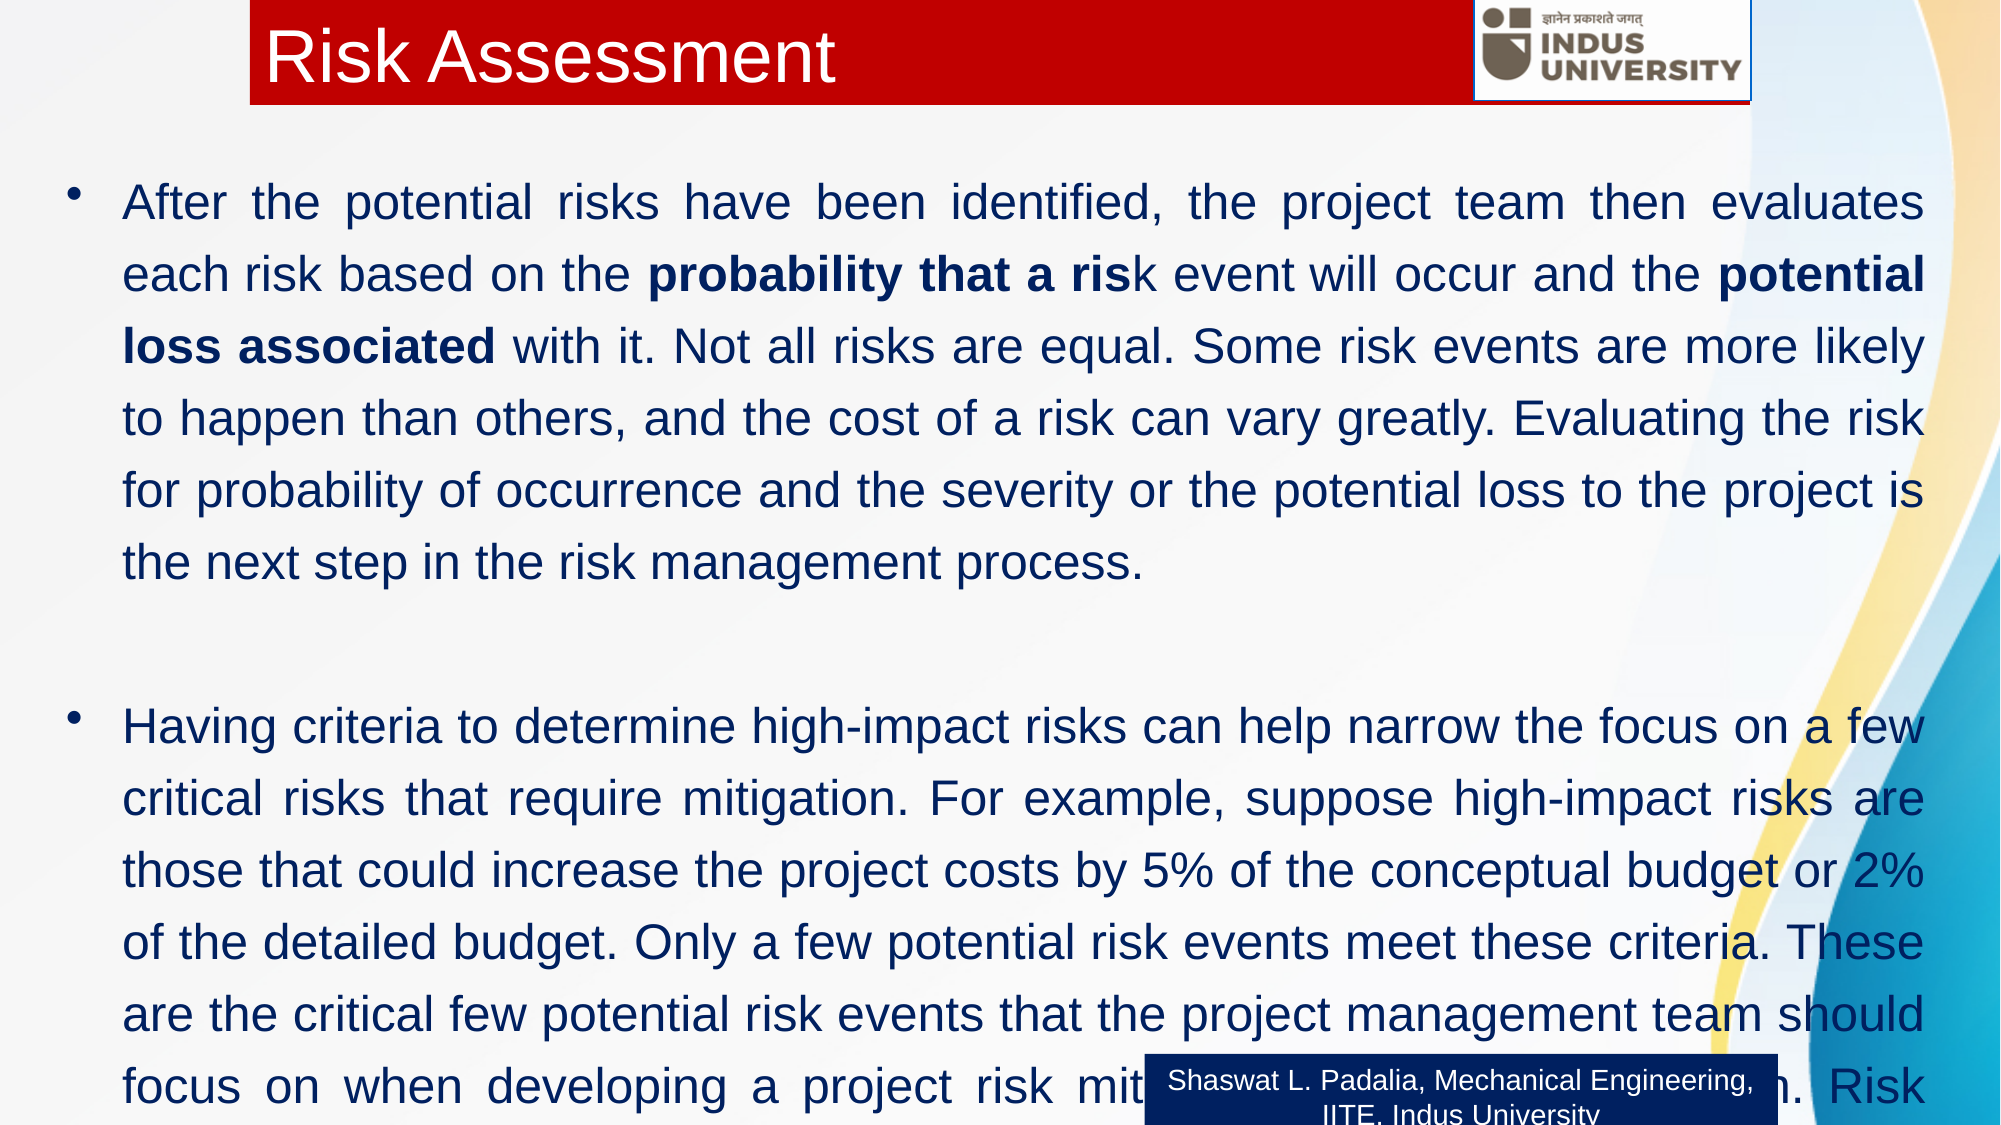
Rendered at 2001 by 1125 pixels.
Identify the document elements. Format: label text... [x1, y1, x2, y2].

slide_number [1433, 1024, 1900, 1103]
list After the potential risks have been identified, the project team then evaluates each risk based on the probability that a risk event will occur and the potential loss associated with it. Not all risks are equal. Some risk events are more likely to happen than others, and the cost of a risk can vary greatly. Evaluating the risk for probability of occurrence and the severity or the potential loss to the project is the next step in the risk management process. Having criteria to determine high-impact risks can help narrow the focus on a few critical risks that require mitigation. For example, suppose high-impact risks are those that could increase the project costs by 5% of the conceptual budget or 2% of the detailed budget. Only a few potential risk events meet these criteria. These are the critical few potential risk events that the project management team should focus on when developing a project risk mitigation or management plan. Risk evaluation is about developing an understanding of which potential risks have the greatest possibility of occurring and can have the greatest negative impact on the project. [50, 149, 1942, 1006]
title Risk Assessment [249, 0, 1751, 106]
footer Shaswat L. Padalia, Mechanical Engineering, IITE, Indus University [1144, 1053, 1778, 1125]
picture [1474, 0, 1751, 100]
picture [0, 0, 2001, 1125]
